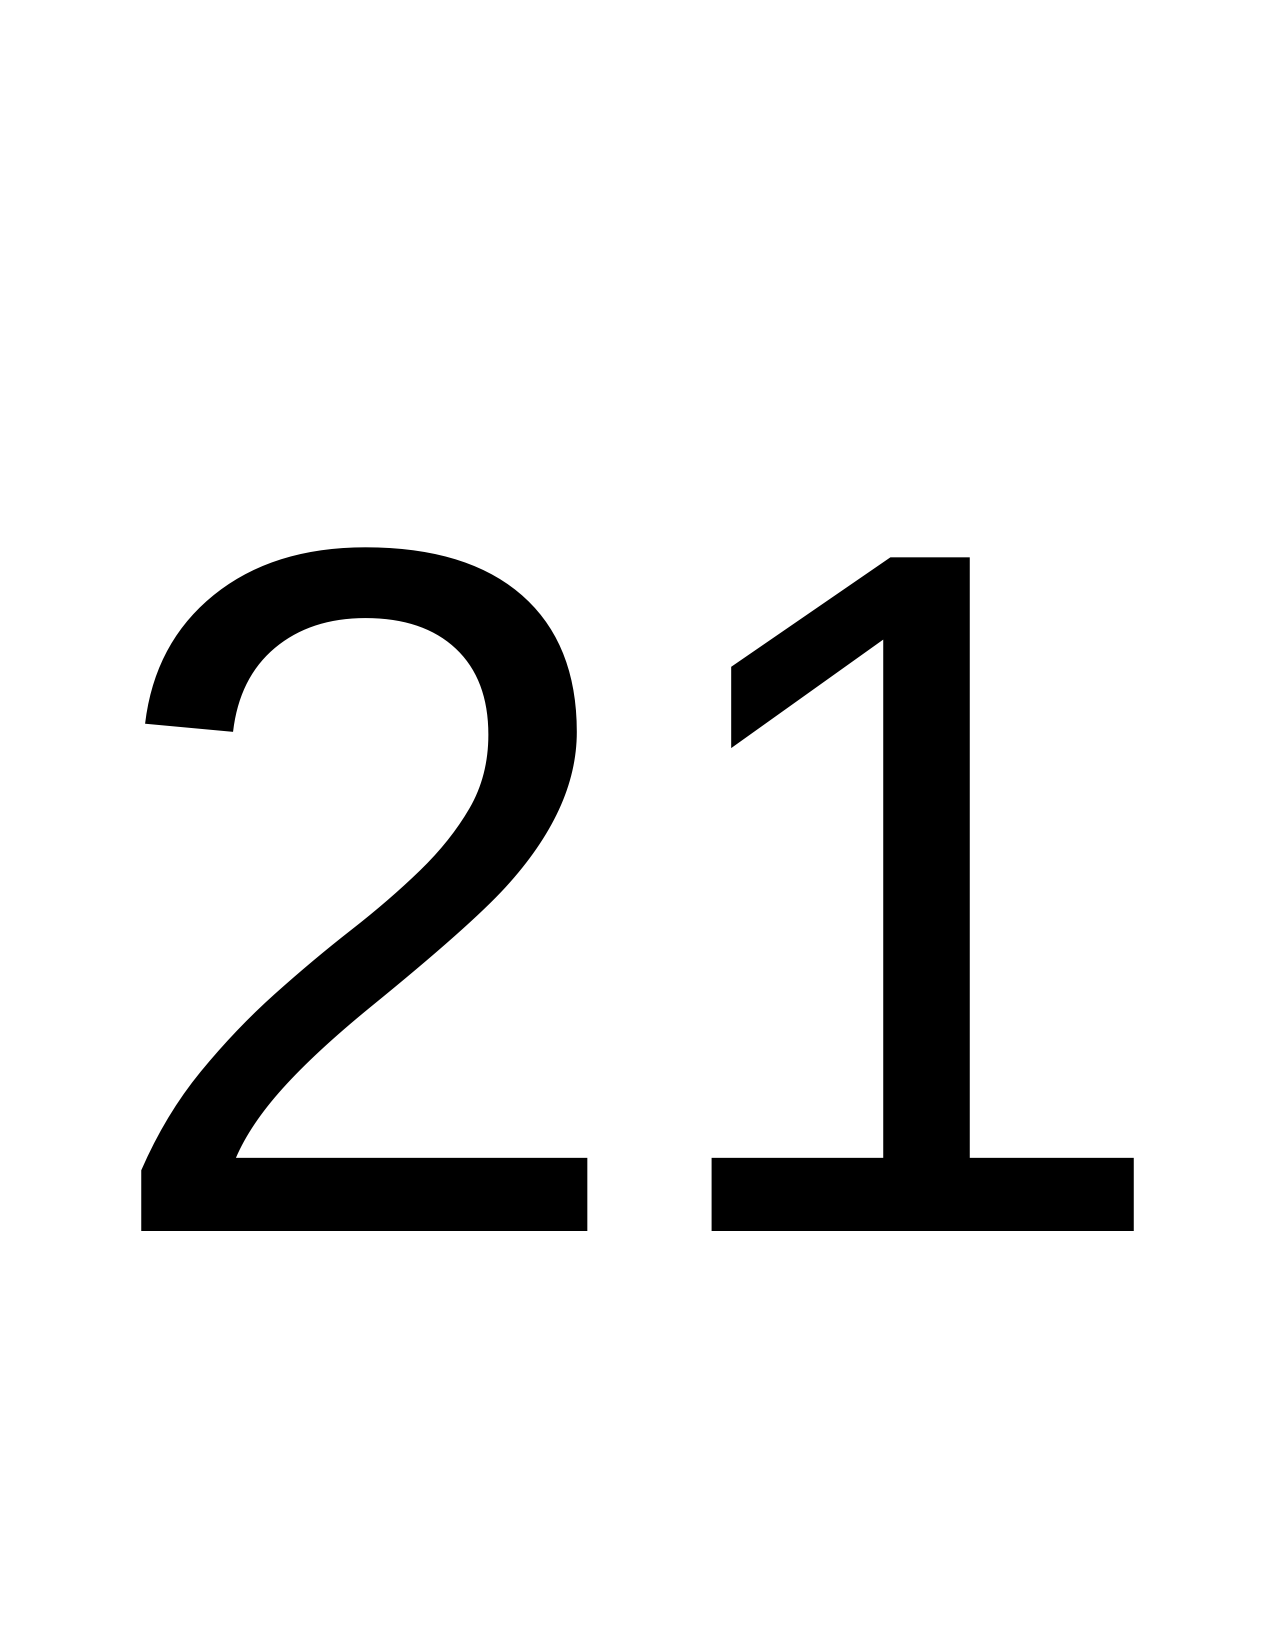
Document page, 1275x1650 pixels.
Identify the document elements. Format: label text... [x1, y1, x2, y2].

text_box 21 [74, 244, 1200, 1435]
